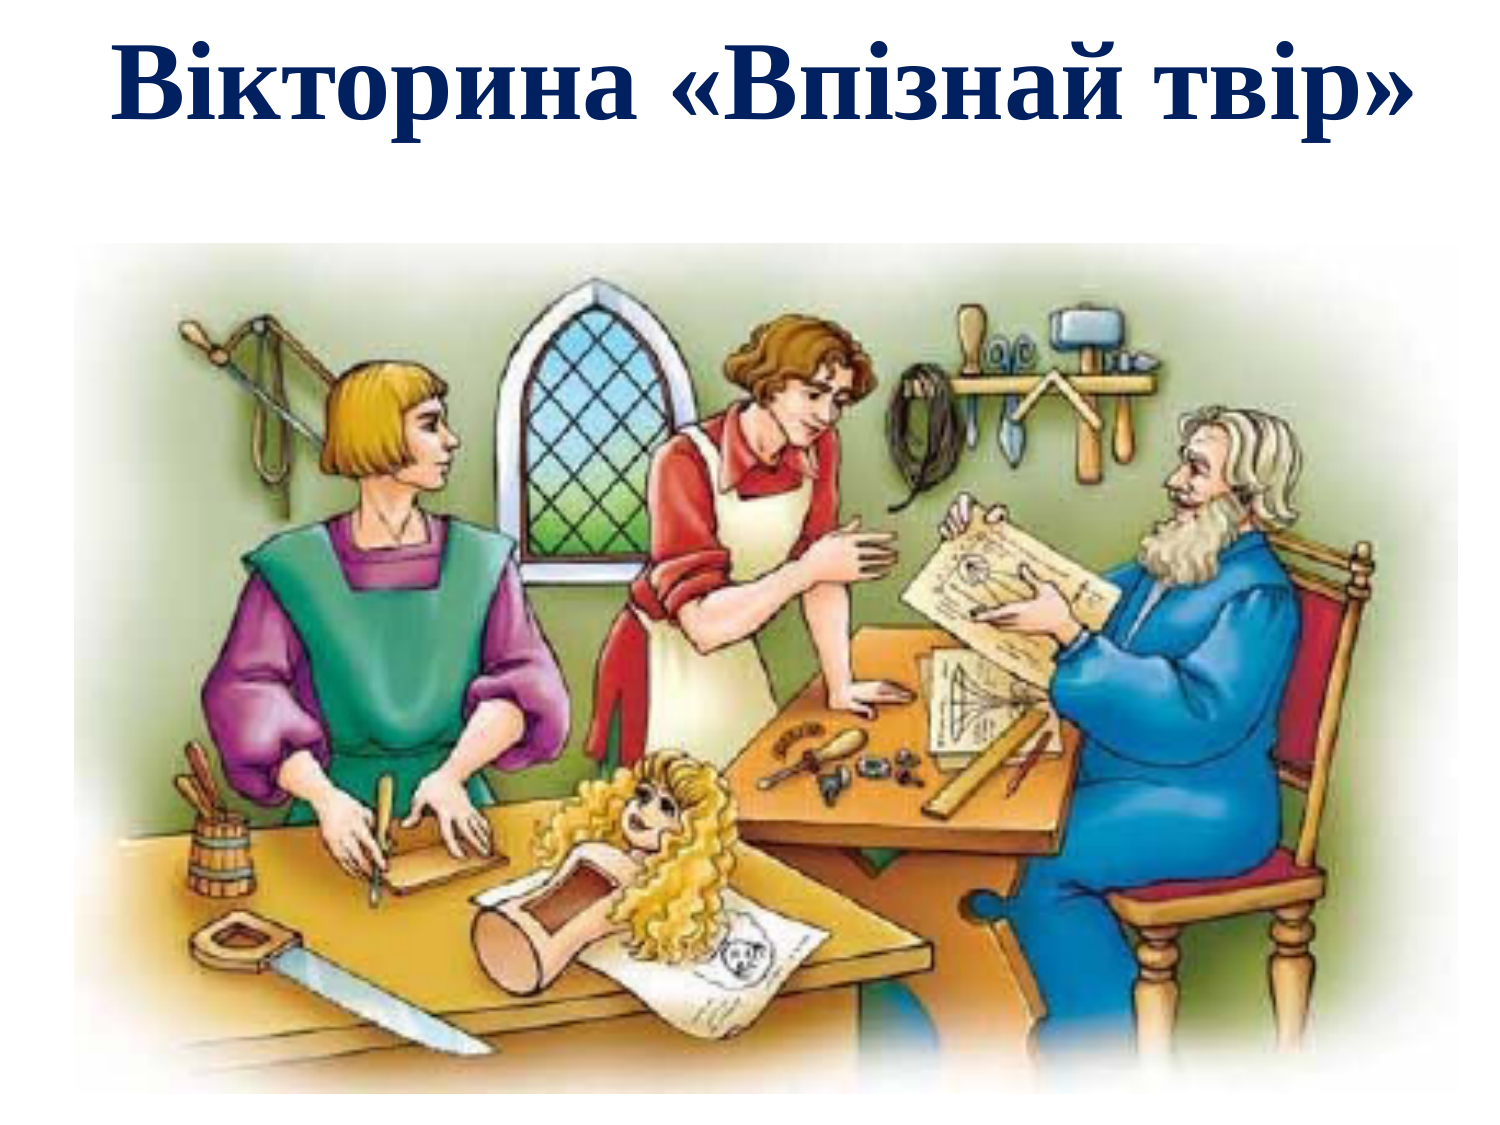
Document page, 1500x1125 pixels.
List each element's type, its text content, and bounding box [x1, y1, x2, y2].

picture [74, 243, 1458, 1095]
text_box Вікторина «Впізнай твір» [95, 0, 1464, 150]
